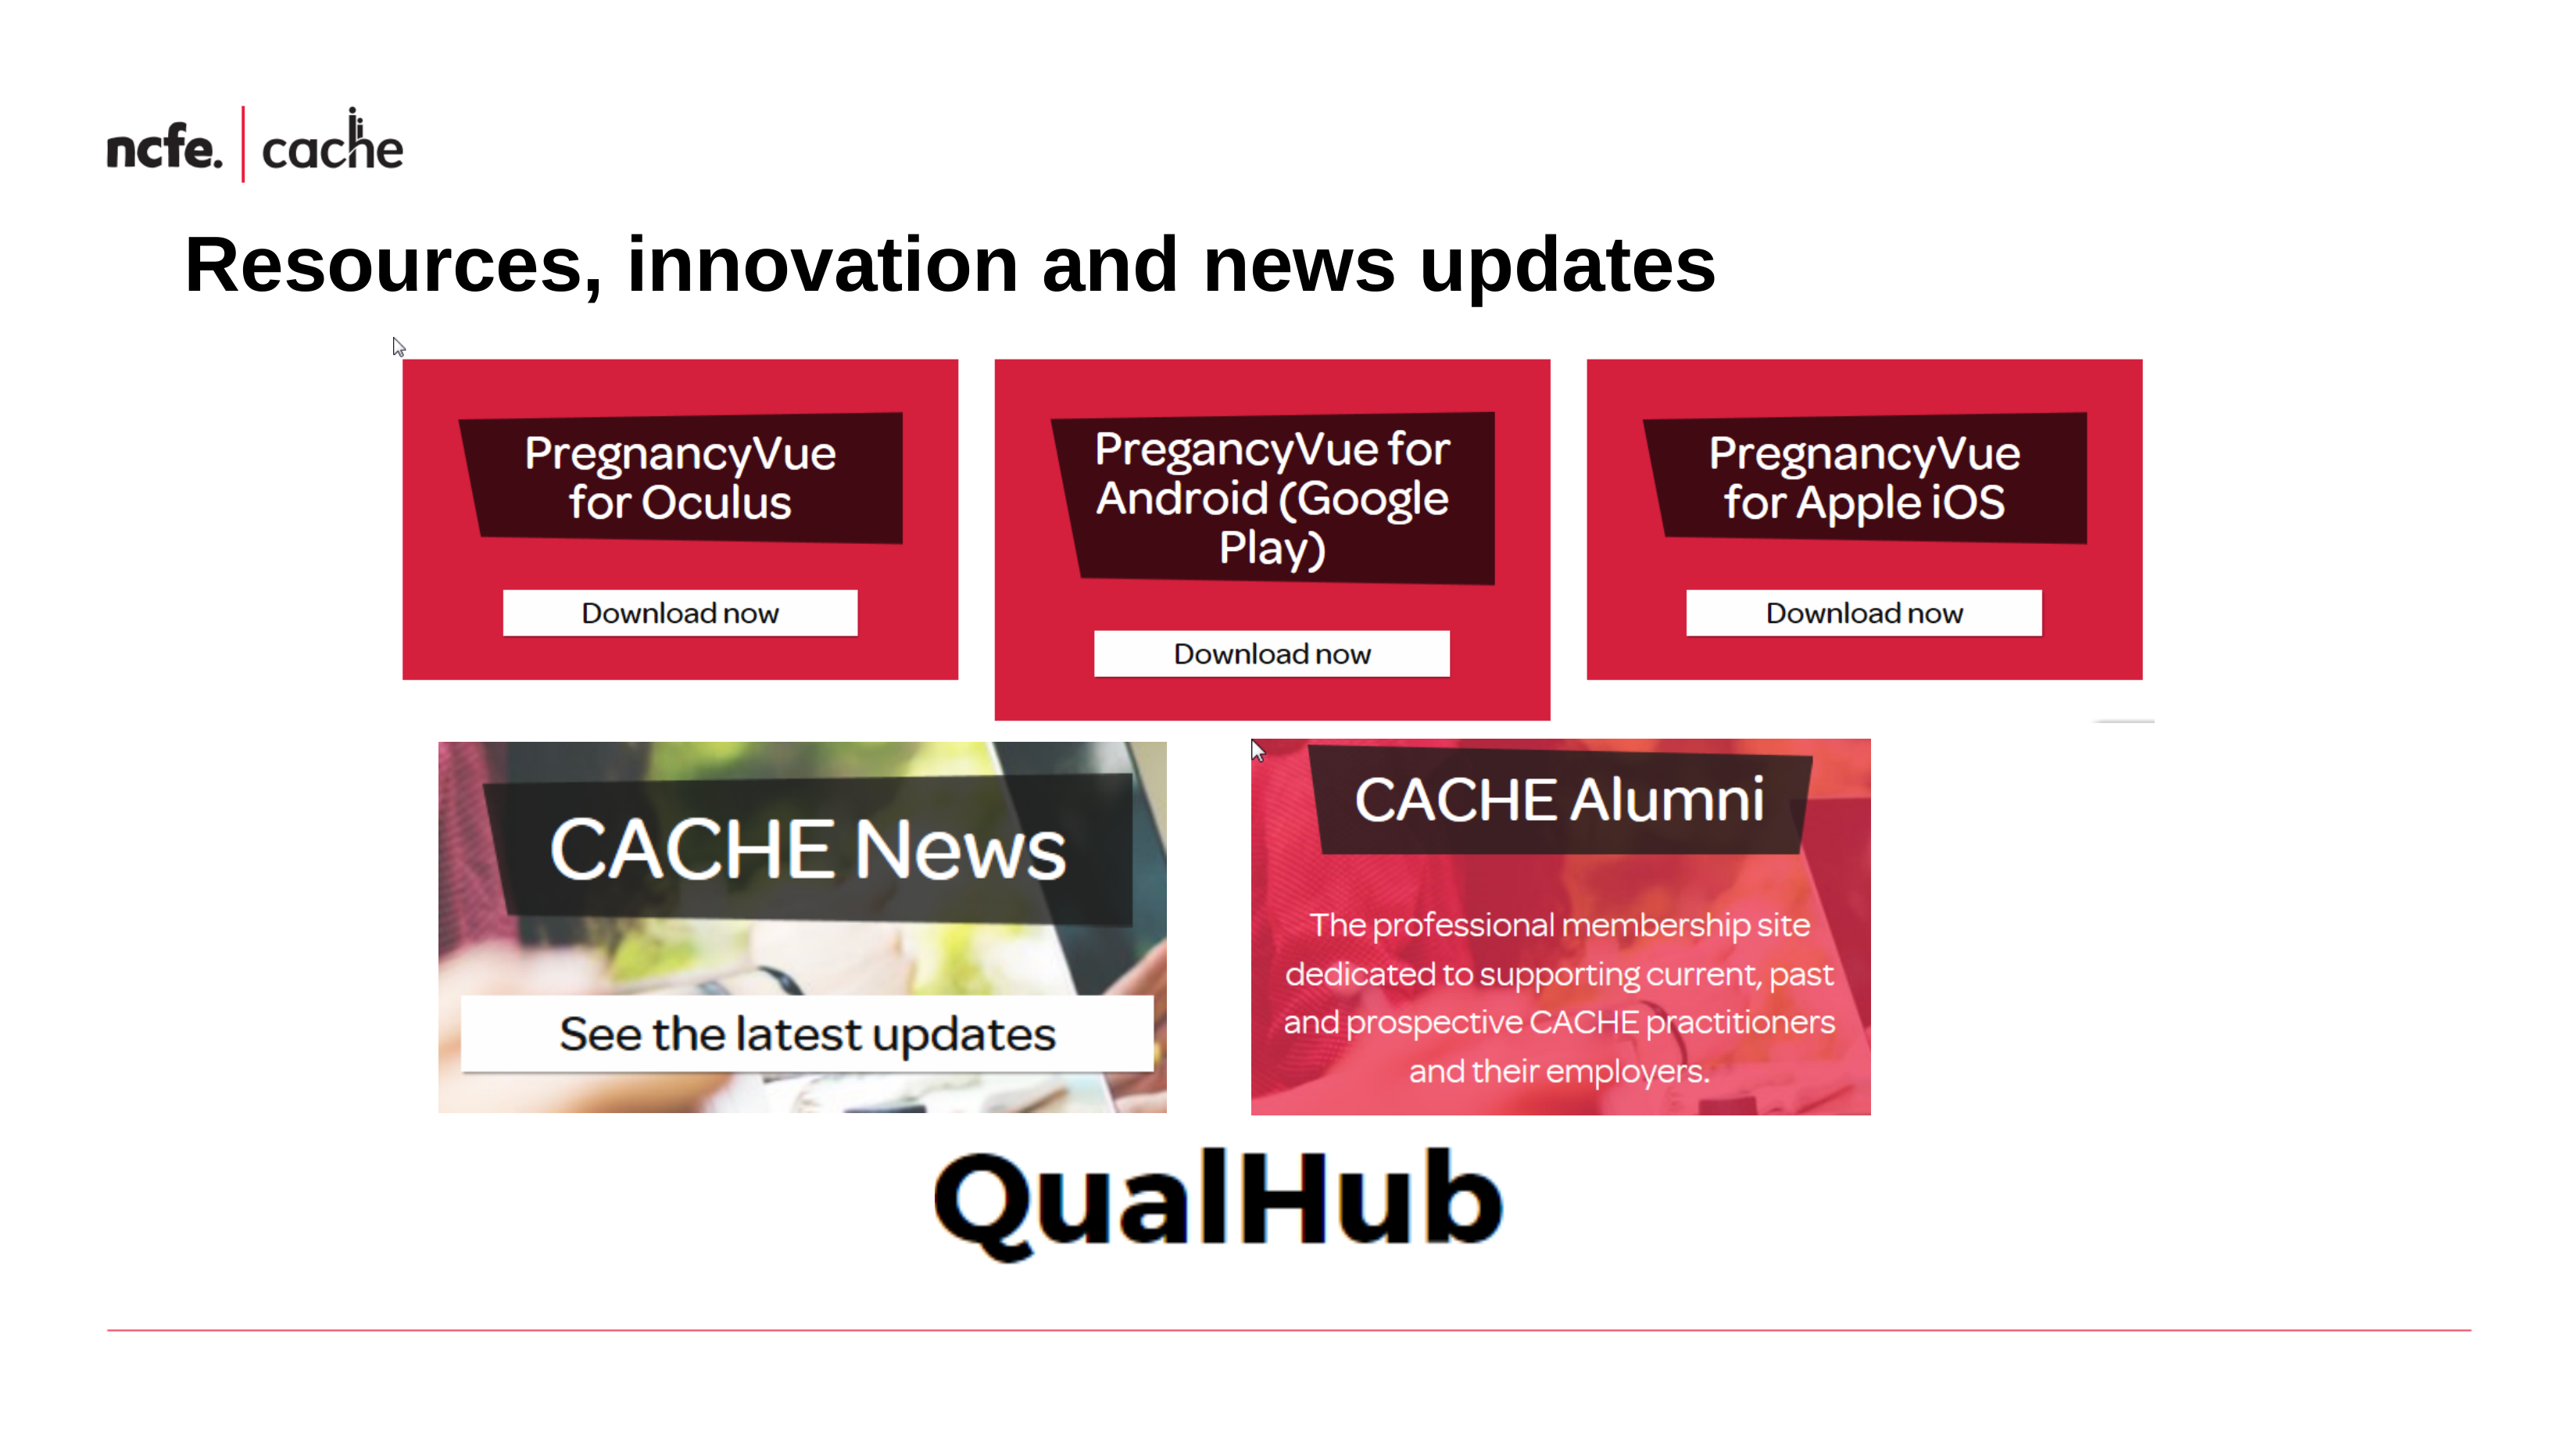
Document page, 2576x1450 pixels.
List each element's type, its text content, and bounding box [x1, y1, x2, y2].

title Resources, innovation and news updates [184, 199, 2261, 338]
picture [935, 1134, 1510, 1279]
picture [438, 742, 1167, 1113]
picture [393, 337, 2155, 723]
picture [1251, 739, 1871, 1115]
